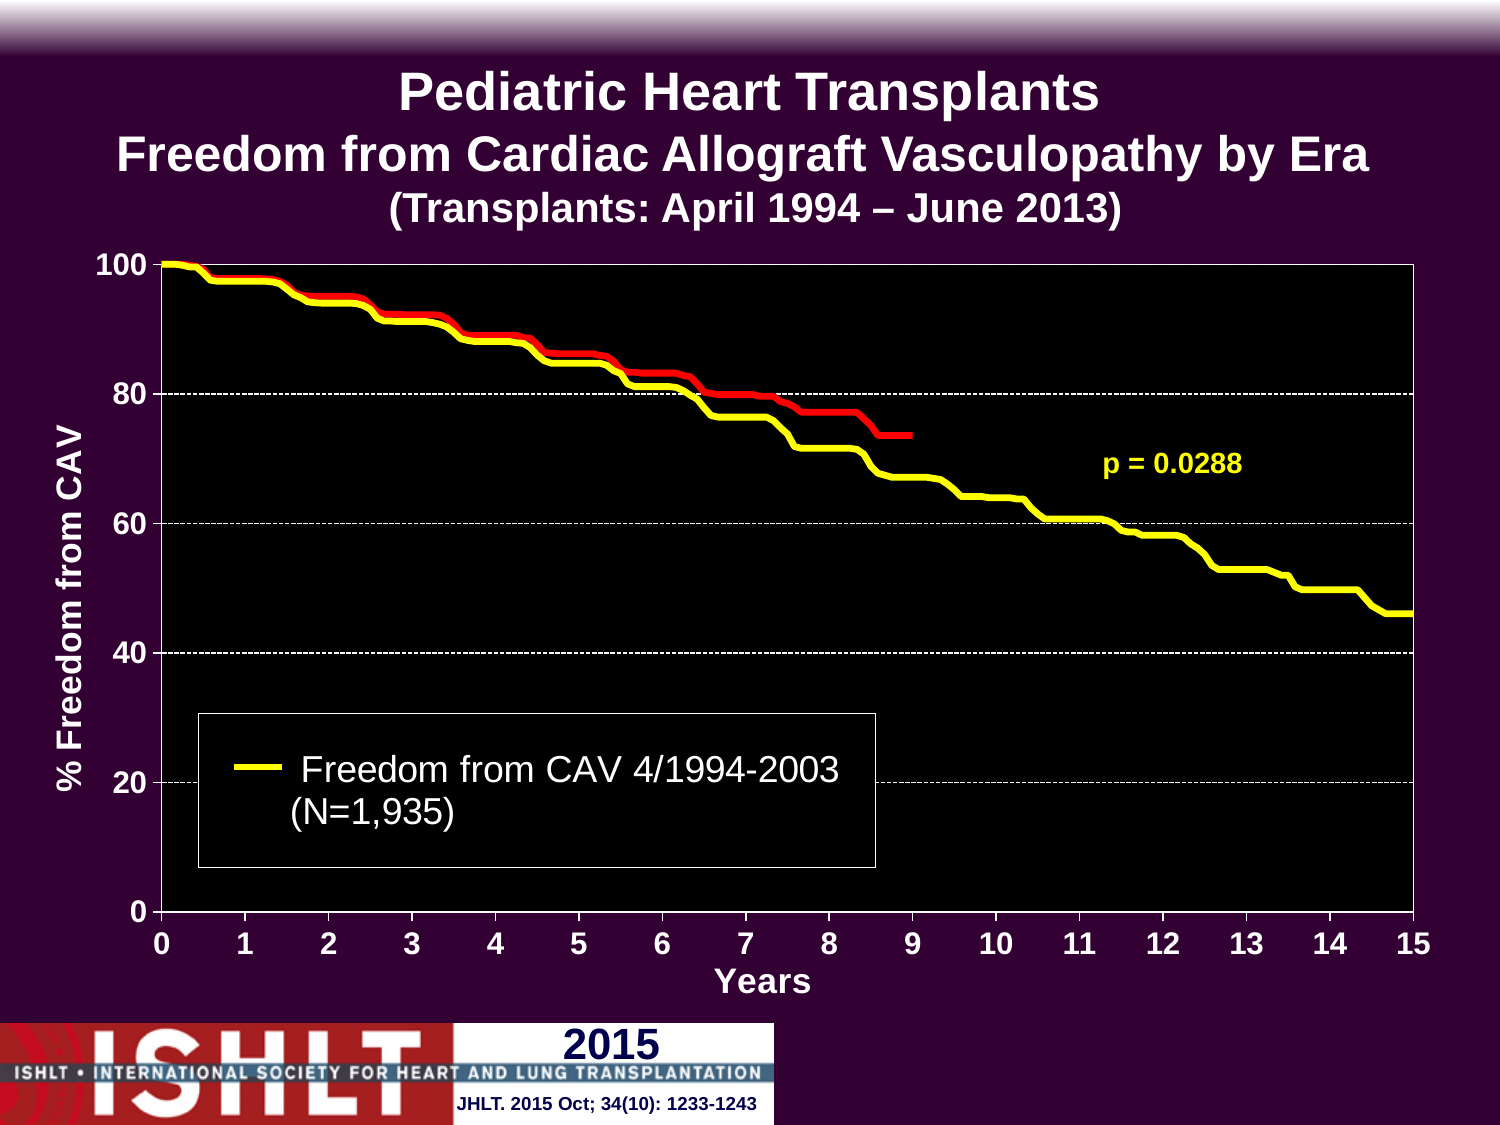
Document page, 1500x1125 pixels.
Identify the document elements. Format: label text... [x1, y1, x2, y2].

chart [37, 212, 1451, 1013]
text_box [0, 1007, 774, 1125]
title Pediatric Heart Transplants Freedom from Cardiac Allograft Vasculopathy by Era (Transplants: April 1994 – June 2013) [0, 49, 1500, 238]
